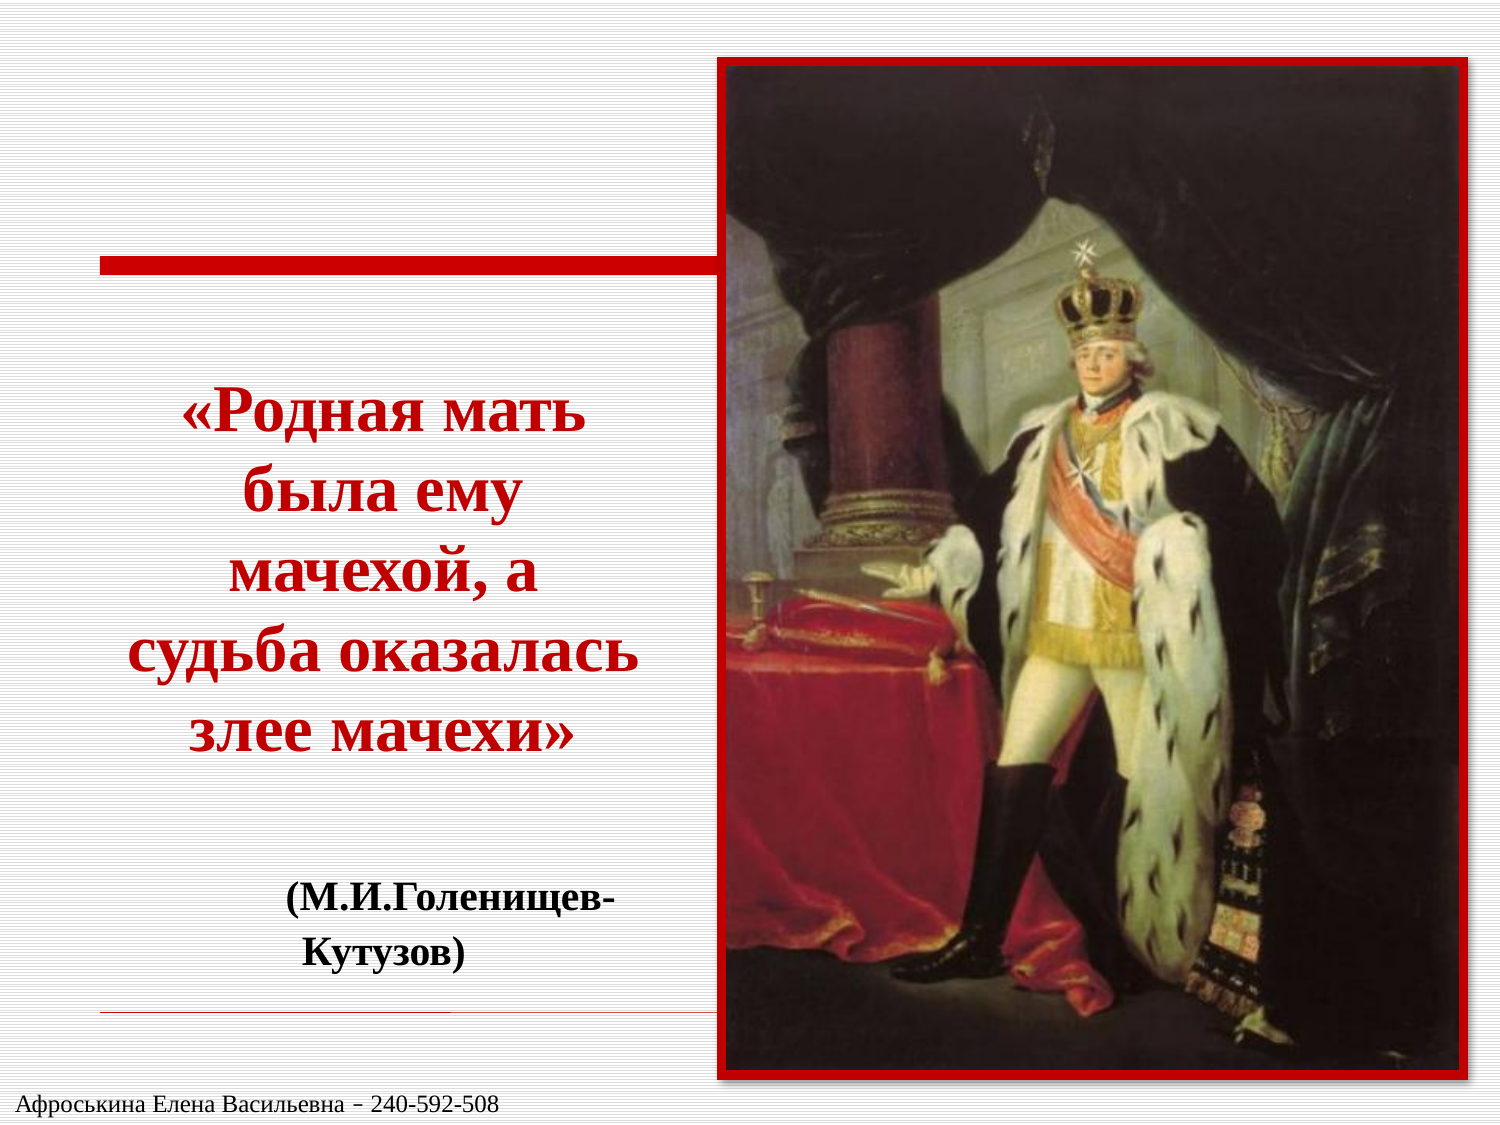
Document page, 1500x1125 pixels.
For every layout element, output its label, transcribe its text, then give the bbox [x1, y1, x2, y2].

picture [726, 66, 1460, 1071]
title «Родная мать была ему мачехой, а судьба оказалась злее мачехи» (М.И.Голенищев-Кутузов) [111, 302, 656, 982]
text_box Афроськина Елена Васильевна – 240-592-508 [0, 1079, 526, 1125]
